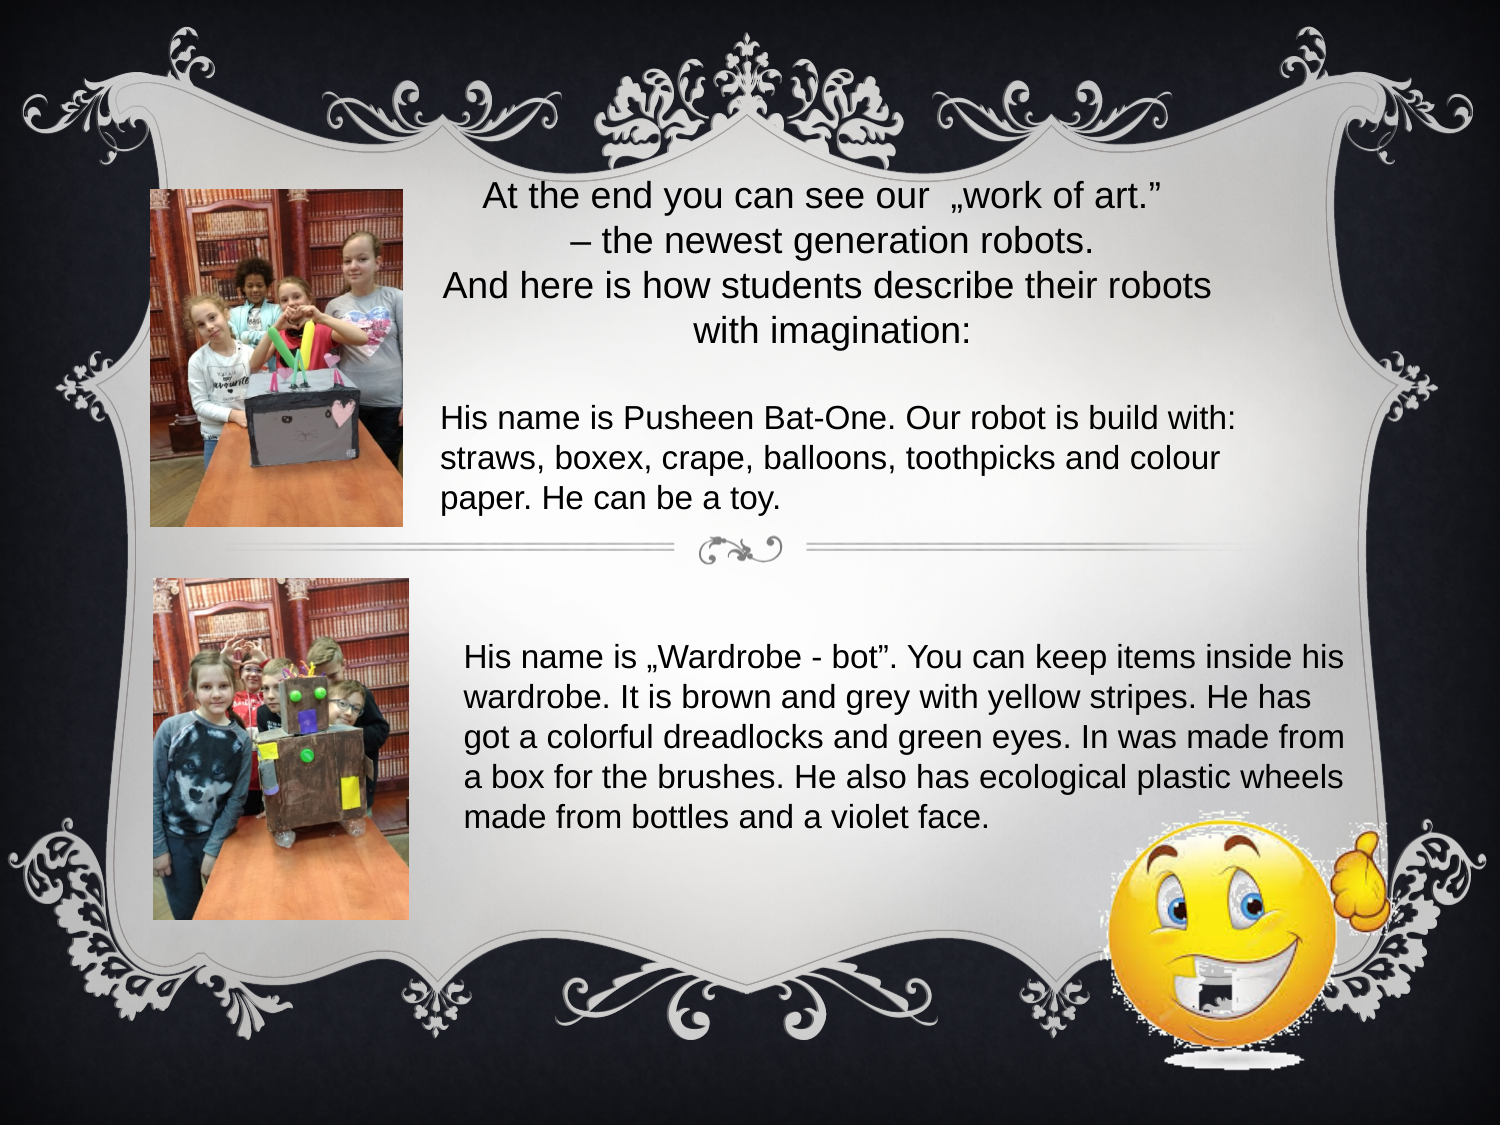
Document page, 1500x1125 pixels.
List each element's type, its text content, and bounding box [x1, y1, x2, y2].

picture [0, 0, 1500, 1125]
text_box His name is Pusheen Bat-One. Our robot is build with: straws, boxex, crape, balloons, toothpicks and colour paper. He can be a toy. [425, 354, 1301, 532]
text_box At the end you can see our „work of art.” – the newest generation robots. And here is how students describe their robots with imagination: [409, 200, 1453, 366]
text_box His name is „Wardrobe - bot”. You can keep items inside his wardrobe. It is brown and grey with yellow stripes. He has got a colorful dreadlocks and green eyes. In was made from a box for the brushes. He also has ecological plastic wheels made from bottles and a violet face. [448, 519, 1382, 851]
